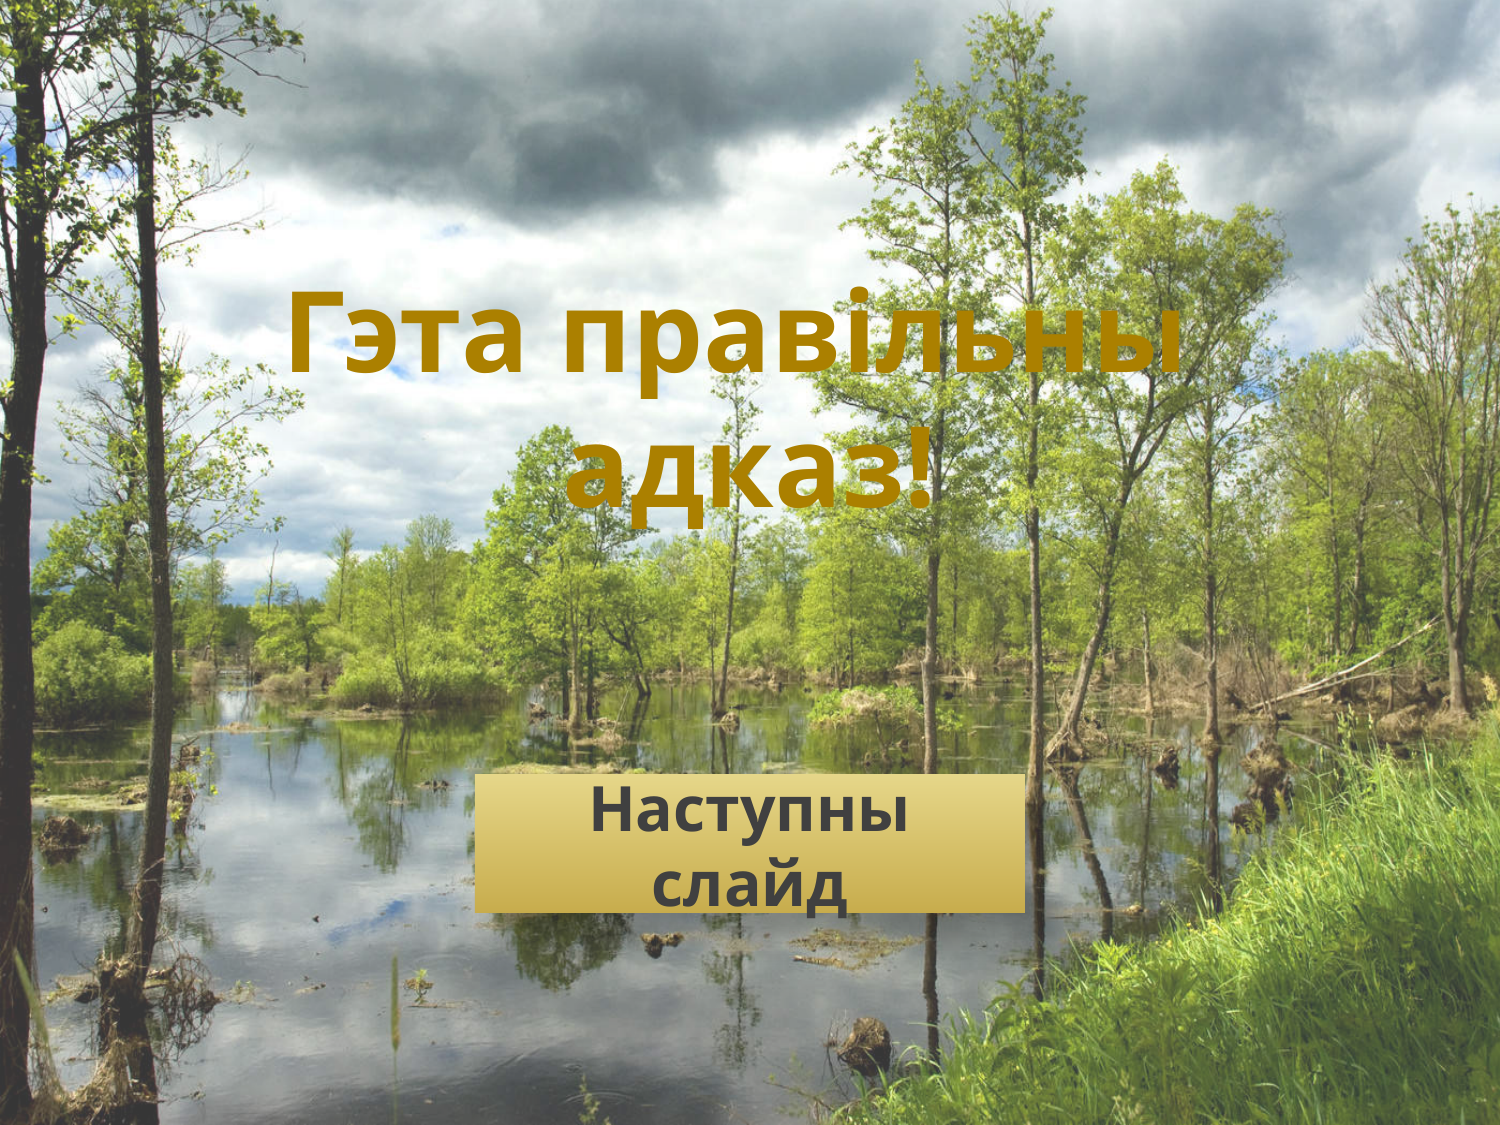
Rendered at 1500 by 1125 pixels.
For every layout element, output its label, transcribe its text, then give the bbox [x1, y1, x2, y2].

text_box воўк [0, 0, 1500, 1125]
text_box [86, 528, 1418, 1020]
text_box Наступны слайд [474, 774, 1025, 913]
text_box Гэта правільны адказ! [74, 262, 1425, 528]
text_box [86, 82, 1418, 262]
